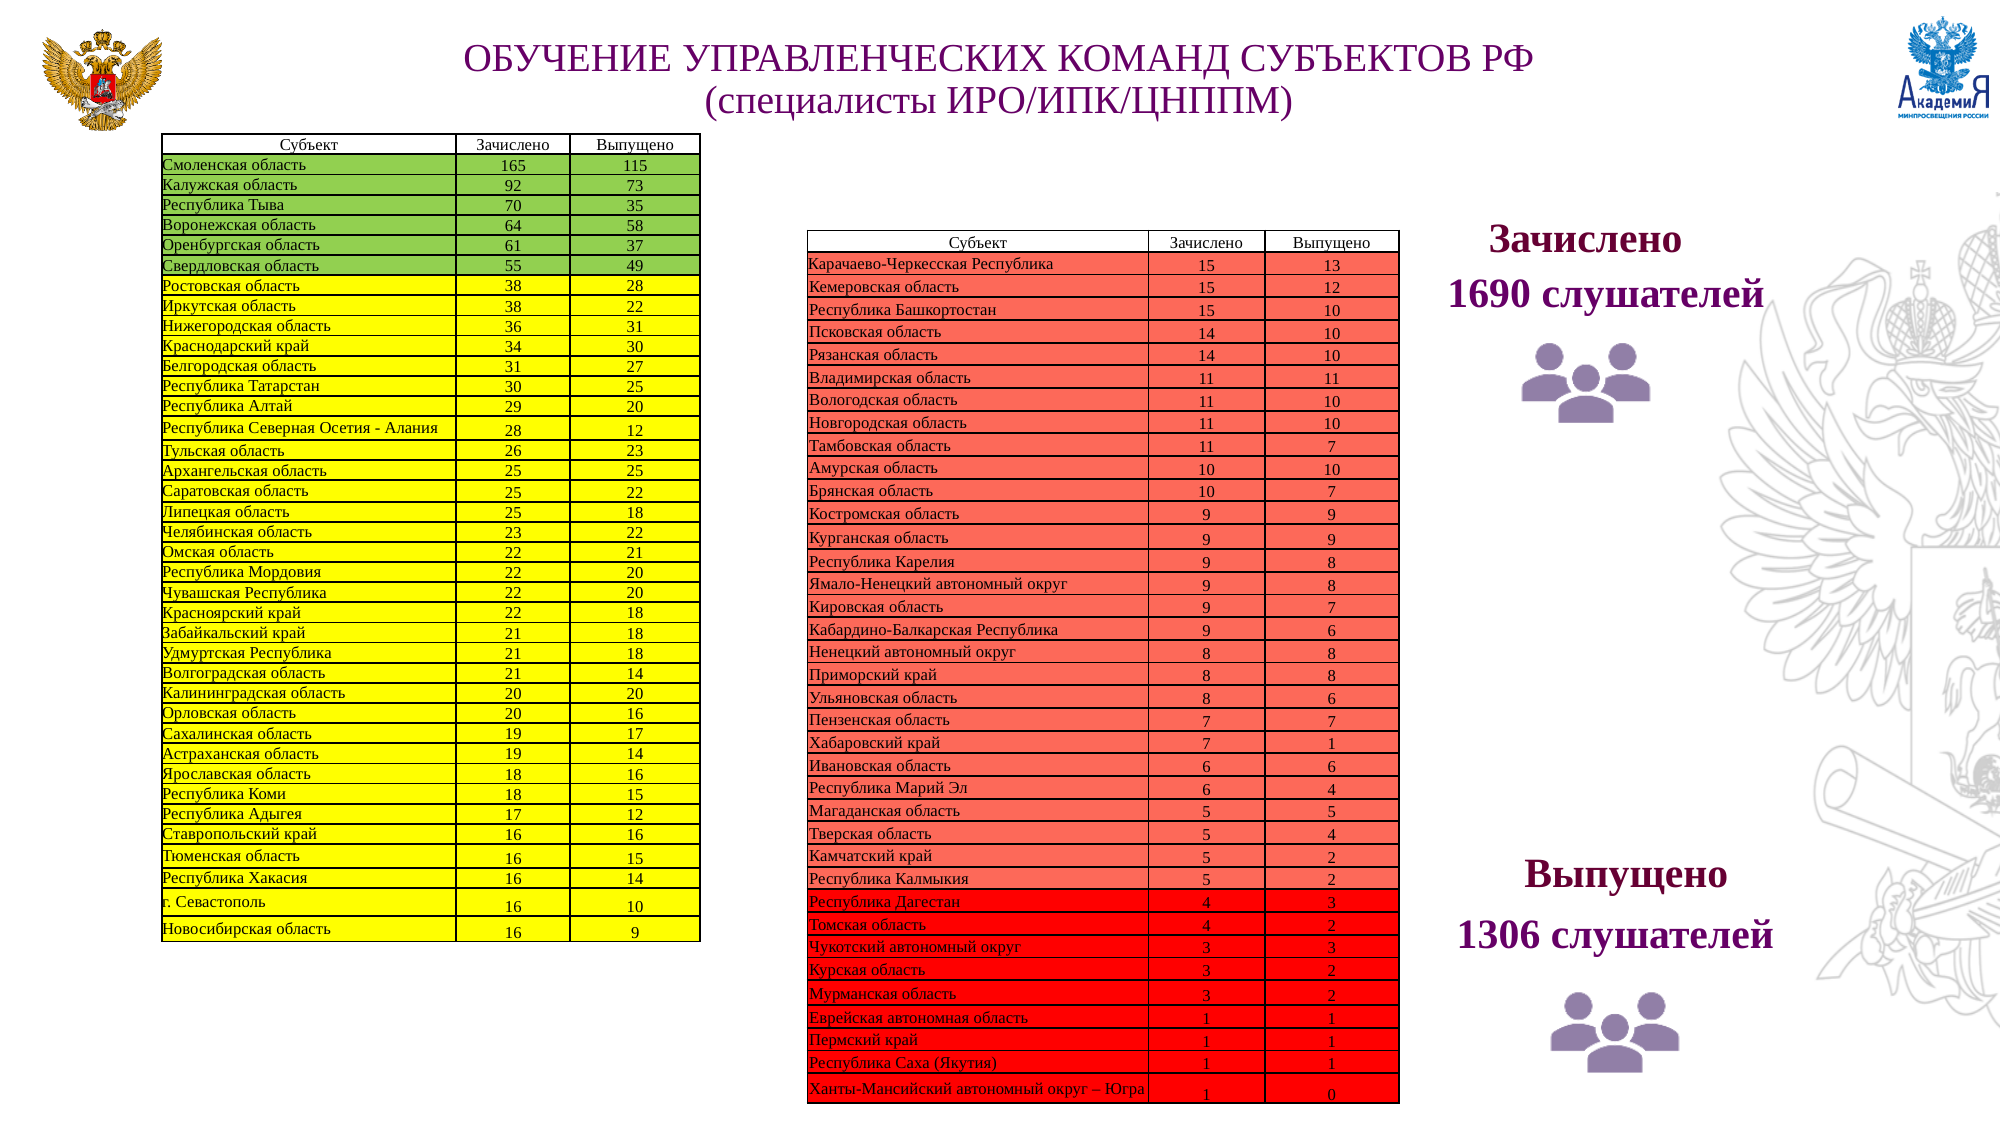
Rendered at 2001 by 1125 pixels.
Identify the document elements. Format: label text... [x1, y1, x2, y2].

table_cell 22 [457, 563, 569, 581]
table_cell Орловская область [163, 704, 455, 722]
table_cell 2 [1266, 958, 1398, 979]
table_cell 9 [1149, 502, 1264, 523]
table_cell Пензенская область [808, 709, 1148, 730]
table_cell Новосибирская область [163, 917, 455, 941]
table_cell 4 [1266, 822, 1398, 843]
table_cell 28 [571, 276, 699, 294]
table_cell Республика Коми [163, 784, 455, 803]
table_cell Новгородская область [808, 412, 1148, 432]
table_cell Удмуртская Республика [163, 643, 455, 662]
table_cell 1 [1149, 1029, 1264, 1050]
table_cell 12 [571, 805, 699, 823]
table_cell 16 [571, 764, 699, 783]
table_cell Ярославская область [163, 764, 455, 783]
table_cell 5 [1149, 868, 1264, 888]
table_cell Республика Алтай [163, 397, 455, 415]
table_cell 7 [1266, 595, 1398, 616]
table_cell 8 [1266, 663, 1398, 684]
table_cell Тульская область [163, 441, 455, 459]
table_cell 1 [1266, 732, 1398, 752]
table_cell 18 [571, 623, 699, 642]
table_cell Амурская область [808, 457, 1148, 478]
table_cell 6 [1149, 754, 1264, 775]
table_cell 15 [571, 784, 699, 803]
table_cell 8 [1266, 573, 1398, 594]
table_cell 38 [457, 296, 569, 315]
table_cell Псковская область [808, 321, 1148, 342]
table_cell 15 [571, 845, 699, 867]
table_cell Республика Мордовия [163, 563, 455, 581]
table_cell 1 [1149, 1074, 1264, 1102]
table_cell Хабаровский край [808, 732, 1148, 752]
table_cell 3 [1149, 981, 1264, 1004]
table_cell 25 [571, 377, 699, 395]
table_header Зачислено [1149, 231, 1264, 251]
table_cell 14 [1149, 321, 1264, 342]
table_cell 11 [1149, 434, 1264, 455]
table_cell 9 [1266, 502, 1398, 523]
table_cell Республика Хакасия [163, 869, 455, 887]
table_cell Иркутская область [163, 296, 455, 315]
table_cell 31 [571, 316, 699, 335]
picture [42, 28, 163, 131]
table_cell 8 [1149, 686, 1264, 707]
table_cell Кабардино-Балкарская Республика [808, 618, 1148, 639]
table_cell 7 [1149, 709, 1264, 730]
table_cell 15 [1149, 253, 1264, 274]
table_cell 18 [571, 643, 699, 662]
table_cell 9 [1149, 618, 1264, 639]
table_cell Приморский край [808, 663, 1148, 684]
table_cell Калининградская область [163, 684, 455, 702]
table_cell 165 [457, 158, 569, 174]
table_cell 115 [571, 158, 699, 174]
table_cell Смоленская область [163, 158, 455, 174]
table_cell 22 [571, 523, 699, 541]
table_cell Белгородская область [163, 357, 455, 375]
table_cell Ямало-Ненецкий автономный округ [808, 573, 1148, 594]
table_cell 5 [1266, 800, 1398, 820]
table_cell Пермский край [808, 1029, 1148, 1050]
table_cell Тамбовская область [808, 434, 1148, 455]
table_cell 9 [1149, 525, 1264, 548]
table_cell 2 [1266, 913, 1398, 934]
table_cell 10 [1149, 480, 1264, 500]
table_cell 0 [1266, 1074, 1398, 1102]
table_cell 3 [1149, 936, 1264, 957]
table_cell 20 [571, 684, 699, 702]
table_cell 15 [1149, 298, 1264, 319]
table_cell 5 [1149, 822, 1264, 843]
table_cell 18 [457, 764, 569, 783]
table_cell Республика Башкортостан [808, 298, 1148, 319]
table_cell 4 [1149, 890, 1264, 911]
table_cell 1 [1149, 1051, 1264, 1072]
table_cell 23 [457, 523, 569, 541]
table_cell 25 [457, 503, 569, 521]
table_cell 70 [457, 196, 569, 214]
table_cell 20 [571, 397, 699, 415]
table_cell Костромская область [808, 502, 1148, 523]
table_cell 10 [1266, 389, 1398, 410]
table_cell Кировская область [808, 595, 1148, 616]
table_cell 18 [571, 503, 699, 521]
table_cell 64 [457, 216, 569, 234]
table_cell 20 [457, 704, 569, 722]
table_cell 36 [457, 316, 569, 335]
table_cell 25 [457, 481, 569, 501]
table_cell 3 [1266, 890, 1398, 911]
table_cell 18 [457, 784, 569, 803]
table_cell 61 [457, 236, 569, 254]
table_cell 12 [571, 417, 699, 439]
table_cell Республика Северная Осетия - Алания [163, 417, 455, 439]
table_cell 25 [457, 461, 569, 479]
table_cell 16 [457, 917, 569, 941]
table_cell Забайкальский край [163, 623, 455, 642]
table_cell Челябинская область [163, 523, 455, 541]
table_cell Омская область [163, 543, 455, 561]
table_cell 1 [1266, 1006, 1398, 1027]
table_cell Ульяновская область [808, 686, 1148, 707]
picture [1886, 16, 2000, 130]
table_cell 73 [571, 175, 699, 194]
table_cell 3 [1266, 936, 1398, 957]
table_cell 22 [457, 583, 569, 601]
table_cell 37 [571, 236, 699, 254]
table_cell Курганская область [808, 525, 1148, 548]
table_cell Волгоградская область [163, 664, 455, 682]
table_cell 22 [571, 296, 699, 315]
table_cell Владимирская область [808, 366, 1148, 387]
table_cell Чукотский автономный округ [808, 936, 1148, 957]
table_cell 14 [571, 744, 699, 763]
table_cell 8 [1149, 663, 1264, 684]
table_cell Кемеровская область [808, 275, 1148, 296]
table_cell 10 [1266, 457, 1398, 478]
table_cell Оренбургская область [163, 236, 455, 254]
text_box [1440, 838, 1791, 1106]
table_cell Калужская область [163, 175, 455, 194]
table_cell 4 [1266, 777, 1398, 798]
table_cell Сахалинская область [163, 724, 455, 742]
table_cell Саратовская область [163, 481, 455, 501]
table_cell Томская область [808, 913, 1148, 934]
table_cell 8 [1266, 641, 1398, 662]
table_cell 20 [571, 583, 699, 601]
table_cell 7 [1266, 434, 1398, 455]
table_cell Чувашская Республика [163, 583, 455, 601]
table_cell Архангельская область [163, 461, 455, 479]
text_box ОБУЧЕНИЕ УПРАВЛЕНЧЕСКИХ КОМАНД СУБЪЕКТОВ РФ (специалисты ИРО/ИПК/ЦНППМ) [0, 2, 2000, 158]
table_cell 18 [571, 603, 699, 622]
table_cell 11 [1149, 412, 1264, 432]
table_cell 55 [457, 256, 569, 274]
table_cell г. Севастополь [163, 889, 455, 915]
table_cell 2 [1266, 981, 1398, 1004]
table_cell 9 [571, 917, 699, 941]
table_cell 14 [571, 664, 699, 682]
table_cell Ненецкий автономный округ [808, 641, 1148, 662]
table_cell 9 [1266, 525, 1398, 548]
table_cell 22 [571, 481, 699, 501]
table_cell 20 [571, 563, 699, 581]
table_cell Свердловская область [163, 256, 455, 274]
table_cell 9 [1149, 573, 1264, 594]
table_cell 16 [457, 869, 569, 887]
table_cell 15 [1149, 275, 1264, 296]
table_cell Магаданская область [808, 800, 1148, 820]
table_cell Республика Дагестан [808, 890, 1148, 911]
table_cell 11 [1266, 366, 1398, 387]
table_cell 10 [1266, 298, 1398, 319]
table_cell 7 [1266, 709, 1398, 730]
table_cell Еврейская автономная область [808, 1006, 1148, 1027]
table_cell Вологодская область [808, 389, 1148, 410]
table_cell 1 [1266, 1051, 1398, 1072]
table_cell Воронежская область [163, 216, 455, 234]
table_cell 38 [457, 276, 569, 294]
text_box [1430, 203, 1782, 456]
table_cell 10 [1266, 412, 1398, 432]
table_cell 16 [457, 845, 569, 867]
table_cell Республика Татарстан [163, 377, 455, 395]
table_cell 16 [457, 889, 569, 915]
table_cell 21 [457, 623, 569, 642]
table_cell 1 [1266, 1029, 1398, 1050]
table_cell 26 [457, 441, 569, 459]
table_cell 22 [457, 543, 569, 561]
table_cell 25 [571, 461, 699, 479]
table_header Субъект [808, 231, 1148, 251]
table_cell 6 [1266, 618, 1398, 639]
table_cell Курская область [808, 958, 1148, 979]
table_cell Ростовская область [163, 276, 455, 294]
table_cell 92 [457, 175, 569, 194]
table_cell 9 [1149, 595, 1264, 616]
table_cell 21 [457, 664, 569, 682]
table_cell 19 [457, 744, 569, 763]
table_cell 14 [571, 869, 699, 887]
table_cell 58 [571, 216, 699, 234]
table_cell Республика Адыгея [163, 805, 455, 823]
table_cell Тюменская область [163, 845, 455, 867]
table_cell 7 [1149, 732, 1264, 752]
table_cell Липецкая область [163, 503, 455, 521]
table_cell 6 [1149, 777, 1264, 798]
table_cell Рязанская область [808, 344, 1148, 364]
table_cell Камчатский край [808, 845, 1148, 866]
table_cell Республика Саха (Якутия) [808, 1051, 1148, 1072]
table_cell 5 [1149, 800, 1264, 820]
table_cell 3 [1149, 958, 1264, 979]
table_cell 16 [571, 704, 699, 722]
table_cell 31 [457, 357, 569, 375]
table_cell 8 [1266, 550, 1398, 571]
table_cell Республика Карелия [808, 550, 1148, 571]
table_cell Красноярский край [163, 603, 455, 622]
table_cell 2 [1266, 845, 1398, 866]
table_cell 30 [571, 336, 699, 355]
table_cell Брянская область [808, 480, 1148, 500]
table_cell 21 [457, 643, 569, 662]
table_cell Республика Калмыкия [808, 868, 1148, 888]
table_cell 22 [457, 603, 569, 622]
table_cell 28 [457, 417, 569, 439]
table_cell Ханты-Мансийский автономный округ – Югра [808, 1074, 1148, 1102]
table_cell 14 [1149, 344, 1264, 364]
table_cell 7 [1266, 480, 1398, 500]
table_cell Тверская область [808, 822, 1148, 843]
table_cell Мурманская область [808, 981, 1148, 1004]
table_cell 49 [571, 256, 699, 274]
table_cell 1 [1149, 1006, 1264, 1027]
table_cell 10 [1266, 321, 1398, 342]
table_cell 11 [1149, 366, 1264, 387]
table_cell 6 [1266, 754, 1398, 775]
table_cell 11 [1149, 389, 1264, 410]
table_cell 6 [1266, 686, 1398, 707]
table_cell Краснодарский край [163, 336, 455, 355]
table_cell 35 [571, 196, 699, 214]
table_cell 17 [571, 724, 699, 742]
table_cell 21 [571, 543, 699, 561]
table_cell 17 [457, 805, 569, 823]
table_cell 2 [1266, 868, 1398, 888]
table_cell 10 [1149, 457, 1264, 478]
table_cell 20 [457, 684, 569, 702]
table_cell 30 [457, 377, 569, 395]
table_cell 13 [1266, 253, 1398, 274]
table_cell 12 [1266, 275, 1398, 296]
table_cell Ивановская область [808, 754, 1148, 775]
table_cell Карачаево-Черкесская Республика [808, 253, 1148, 274]
table_cell Республика Марий Эл [808, 777, 1148, 798]
table_cell 34 [457, 336, 569, 355]
table_cell 16 [457, 825, 569, 843]
table_cell 10 [571, 889, 699, 915]
table_cell Нижегородская область [163, 316, 455, 335]
table_cell 5 [1149, 845, 1264, 866]
table_cell Астраханская область [163, 744, 455, 763]
picture [1713, 192, 2000, 1113]
table_cell 23 [571, 441, 699, 459]
table_cell 9 [1149, 550, 1264, 571]
table_cell 10 [1266, 344, 1398, 364]
table_header Выпущено [1266, 231, 1398, 251]
table_cell Республика Тыва [163, 196, 455, 214]
table_cell 4 [1149, 913, 1264, 934]
table_cell 16 [571, 825, 699, 843]
table_cell Ставропольский край [163, 825, 455, 843]
table_cell 29 [457, 397, 569, 415]
table_cell 27 [571, 357, 699, 375]
table_cell 19 [457, 724, 569, 742]
table_cell 8 [1149, 641, 1264, 662]
